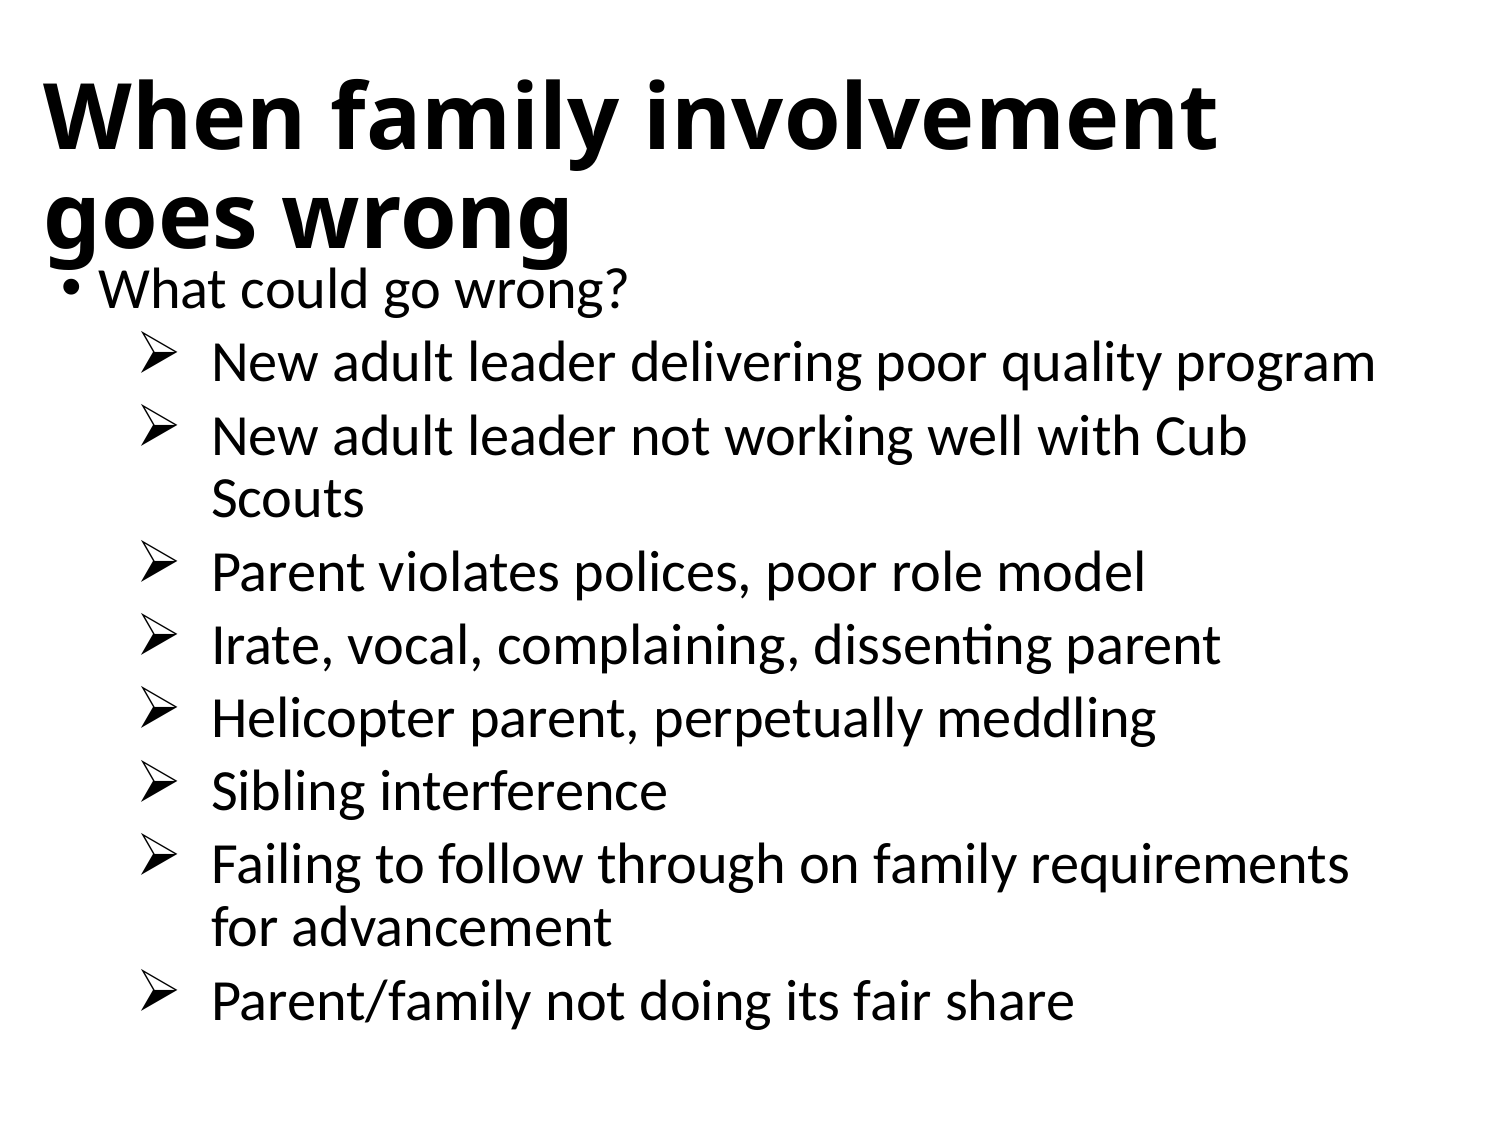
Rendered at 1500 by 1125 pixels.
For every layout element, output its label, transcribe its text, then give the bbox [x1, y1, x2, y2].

list What could go wrong? New adult leader delivering poor quality program New adult leader not working well with Cub Scouts Parent violates polices, poor role model Irate, vocal, complaining, dissenting parent Helicopter parent, perpetually meddling Sibling interference Failing to follow through on family requirements for advancement Parent/family not doing its fair share [46, 250, 1418, 1074]
title When family involvement goes wrong [28, 61, 1472, 279]
